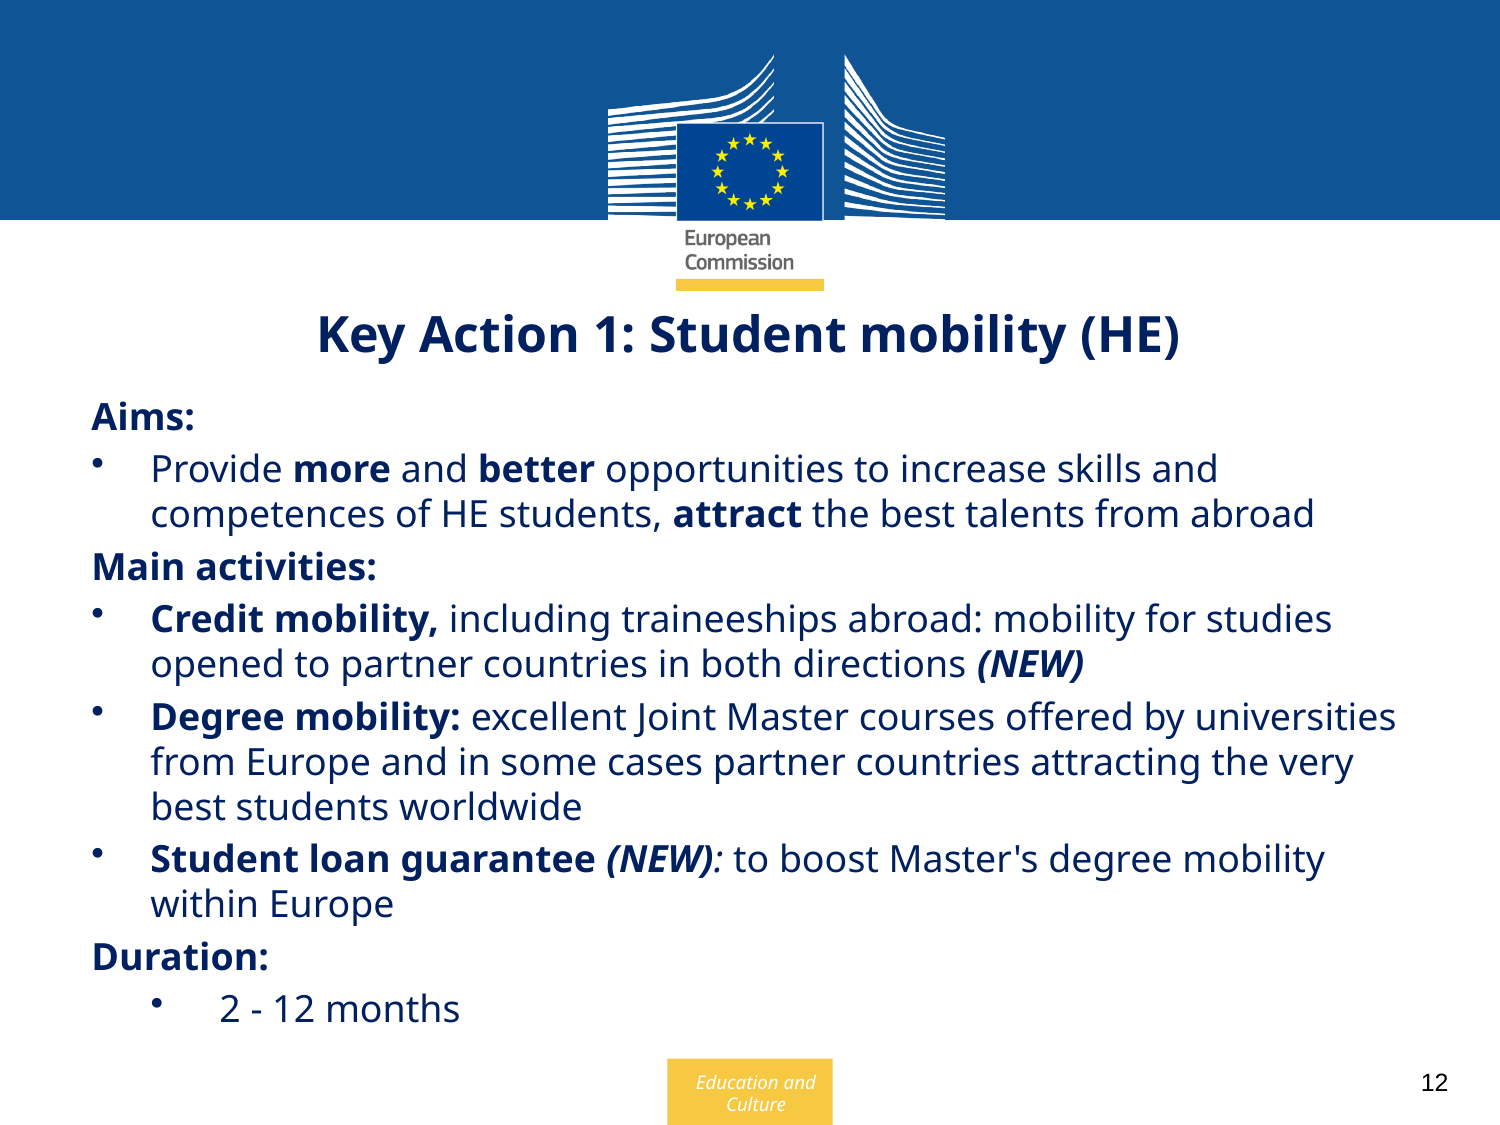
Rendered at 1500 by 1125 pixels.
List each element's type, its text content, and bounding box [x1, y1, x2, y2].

text_box 12 [1387, 1058, 1482, 1104]
picture [608, 54, 945, 290]
text_box Aims: Provide more and better opportunities to increase skills and competences of HE students, attract the best talents from abroad Main activities: Credit mobility, including traineeships abroad: mobility for studies opened to partner countries in both directions (NEW) Degree mobility: excellent Joint Master courses offered by universities from Europe and in some cases partner countries attracting the very best students worldwide Student loan guarantee (NEW): to boost Master's degree mobility within Europe Duration: 2 - 12 months [76, 385, 1424, 1094]
text_box Key Action 1: Student mobility (HE) [75, 302, 1422, 363]
